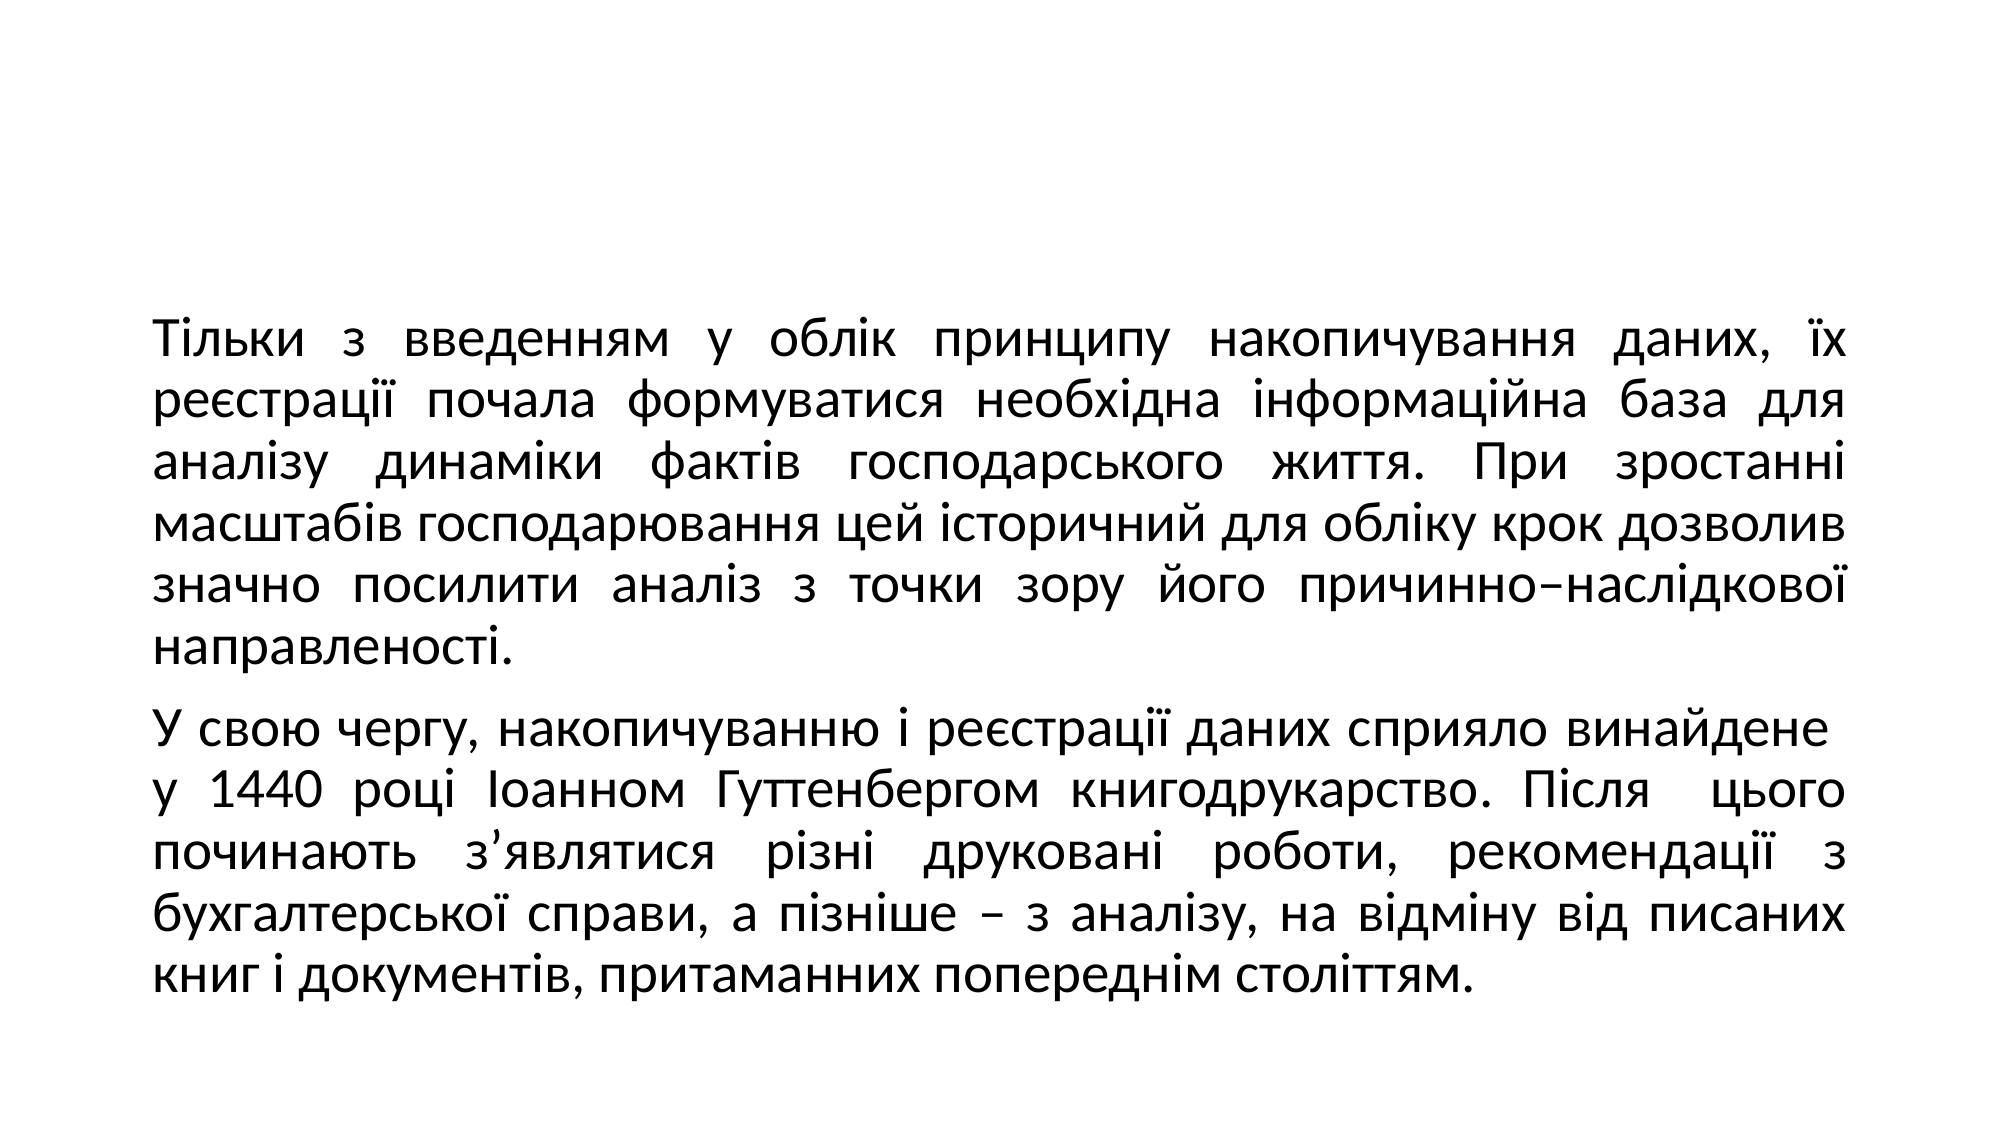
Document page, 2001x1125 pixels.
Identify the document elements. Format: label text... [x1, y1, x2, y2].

list Тільки з введенням у облік принципу накопичування даних, їх реєстрації почала формуватися необхідна інформаційна база для аналізу динаміки фактів господарського життя. При зростанні масштабів господарювання цей історичний для обліку крок дозволив значно посилити аналіз з точки зору його причинно–наслідкової направленості. У свою чергу, накопичуванню і реєстрації даних сприяло винайдене у 1440 році Іоанном Гуттенбергом книгодрукарство. Після цього починають з’являтися різні друковані роботи, рекомендації з бухгалтерської справи, а пізніше – з аналізу, на відміну від писаних книг і документів, притаманних попереднім століттям. [137, 299, 1863, 1014]
